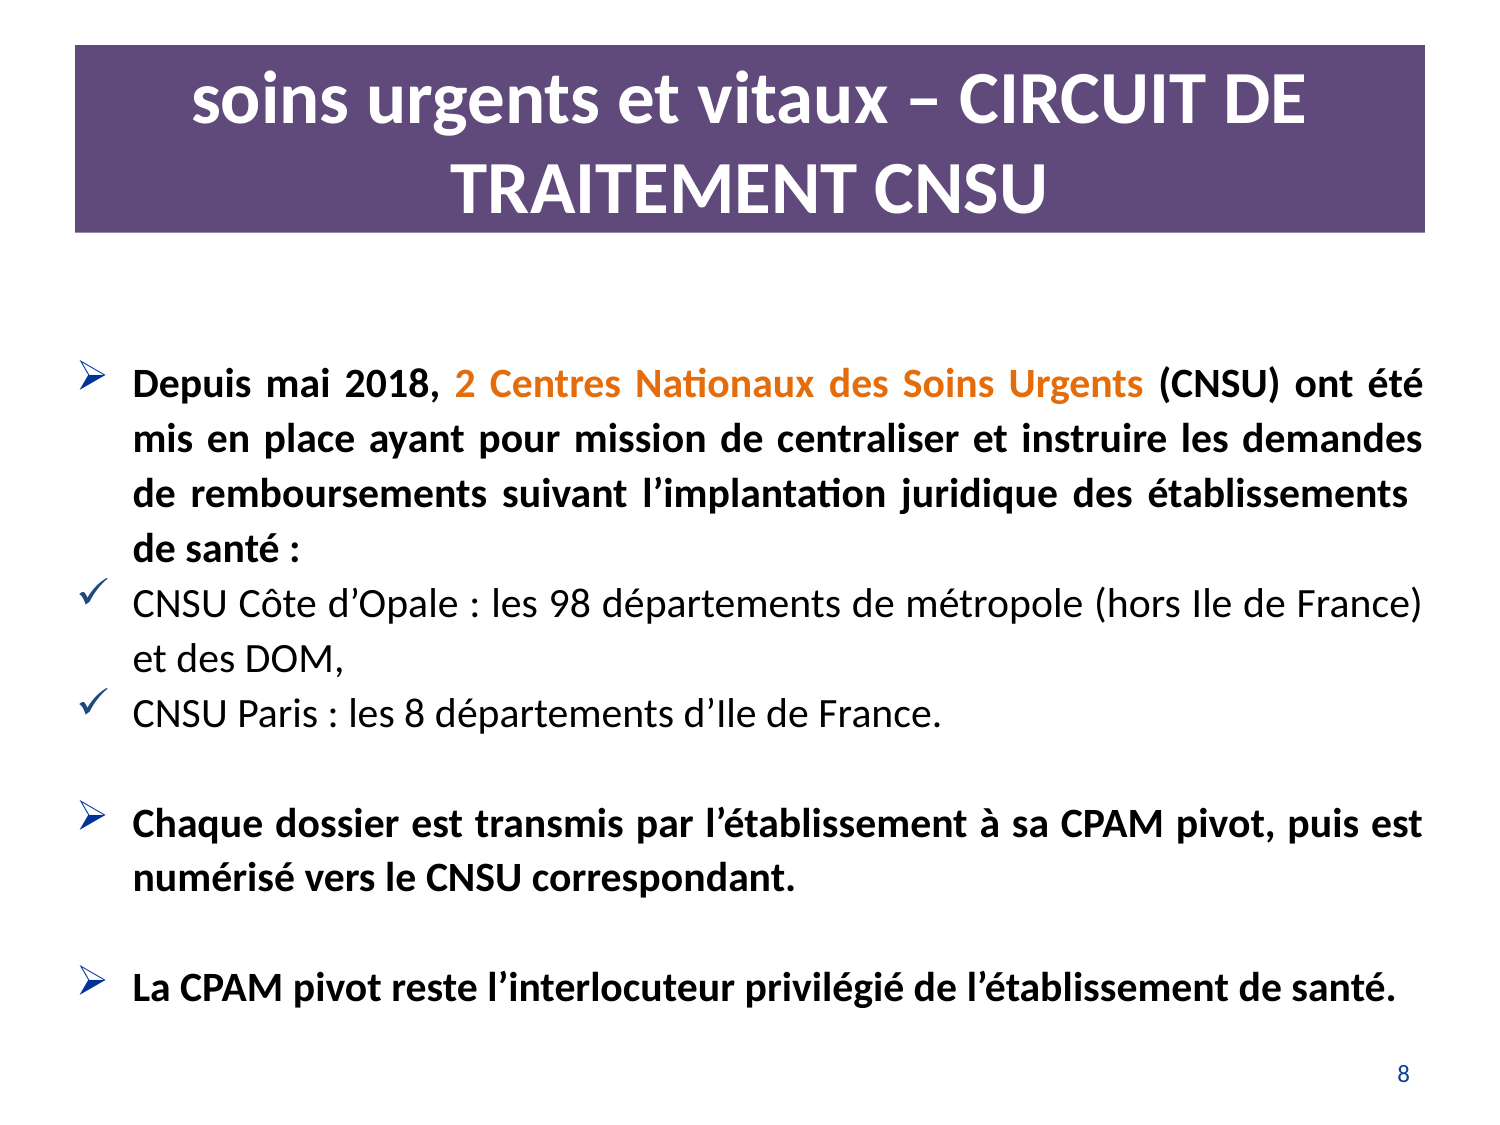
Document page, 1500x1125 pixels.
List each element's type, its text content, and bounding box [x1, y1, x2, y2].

slide_number 8 [1074, 1042, 1425, 1103]
text_box Depuis mai 2018, 2 Centres Nationaux des Soins Urgents (CNSU) ont été mis en place ayant pour mission de centraliser et instruire les demandes de remboursements suivant l’implantation juridique des établissements de santé : CNSU Côte d’Opale : les 98 départements de métropole (hors Ile de France) et des DOM, CNSU Paris : les 8 départements d’Ile de France. Chaque dossier est transmis par l’établissement à sa CPAM pivot, puis est numérisé vers le CNSU correspondant. La CPAM pivot reste l’interlocuteur privilégié de l’établissement de santé. [61, 293, 1439, 1012]
title soins urgents et vitaux – CIRCUIT DE TRAITEMENT CNSU [75, 45, 1425, 233]
